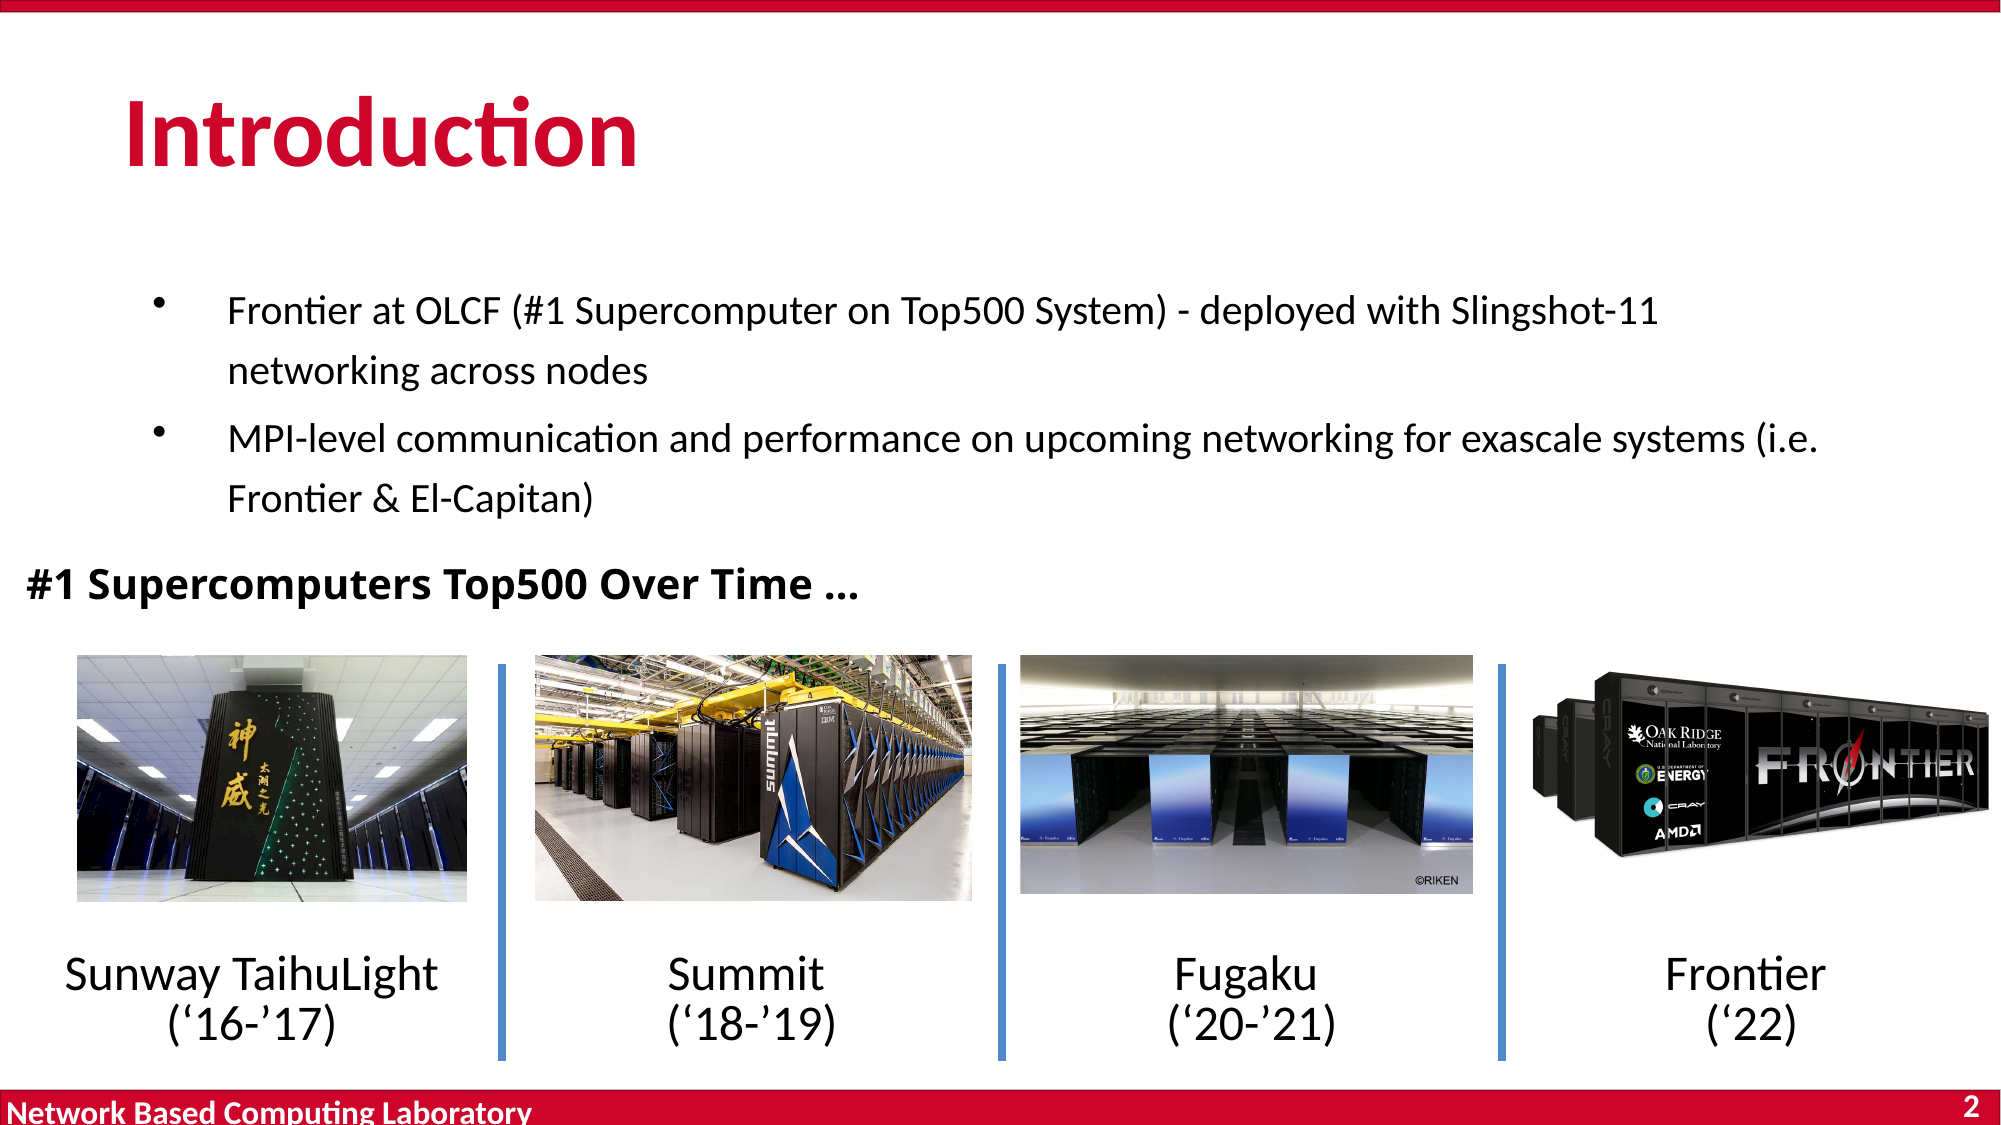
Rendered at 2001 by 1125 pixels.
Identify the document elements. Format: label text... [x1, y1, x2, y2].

table_header Sunway TaihuLight (‘16-’17) [2, 664, 498, 1061]
table_header Frontier (‘22) [1506, 877, 2000, 1061]
list Frontier at OLCF (#1 Supercomputer on Top500 System) - deployed with Slingshot-11 networking across nodes MPI-level communication and performance on upcoming networking for exascale systems (i.e. Frontier & El-Capitan) [137, 264, 1863, 918]
picture [77, 655, 467, 902]
table_header Fugaku (‘20-’21) [1006, 918, 1498, 1061]
picture [1521, 663, 1999, 871]
picture [1019, 655, 1474, 894]
picture [534, 655, 972, 902]
table_header Summit (‘18-’19) [506, 918, 998, 1061]
title Introduction [108, 59, 1834, 211]
text_box #1 Supercomputers Top500 Over Time … [0, 553, 888, 620]
